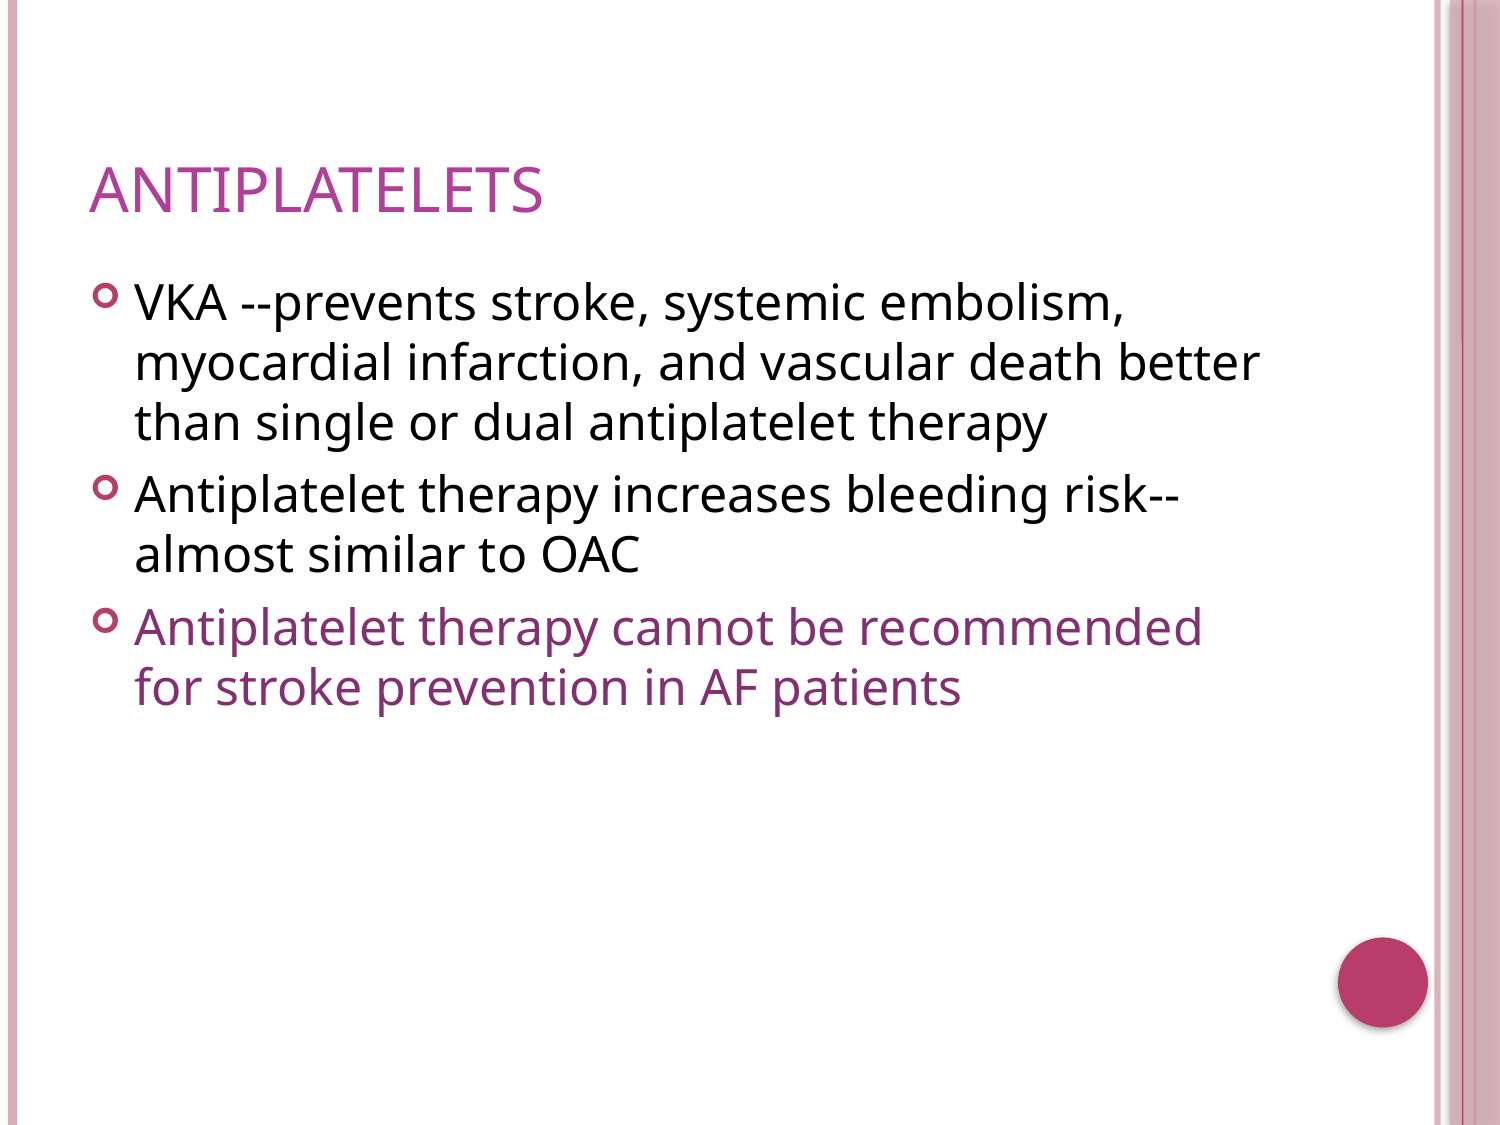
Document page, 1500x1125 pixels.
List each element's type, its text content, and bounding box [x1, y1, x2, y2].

title Antiplatelets [75, 45, 1300, 233]
list VKA --prevents stroke, systemic embolism, myocardial infarction, and vascular death better than single or dual antiplatelet therapy Antiplatelet therapy increases bleeding risk-- almost similar to OAC Antiplatelet therapy cannot be recommended for stroke prevention in AF patients [75, 262, 1300, 1062]
